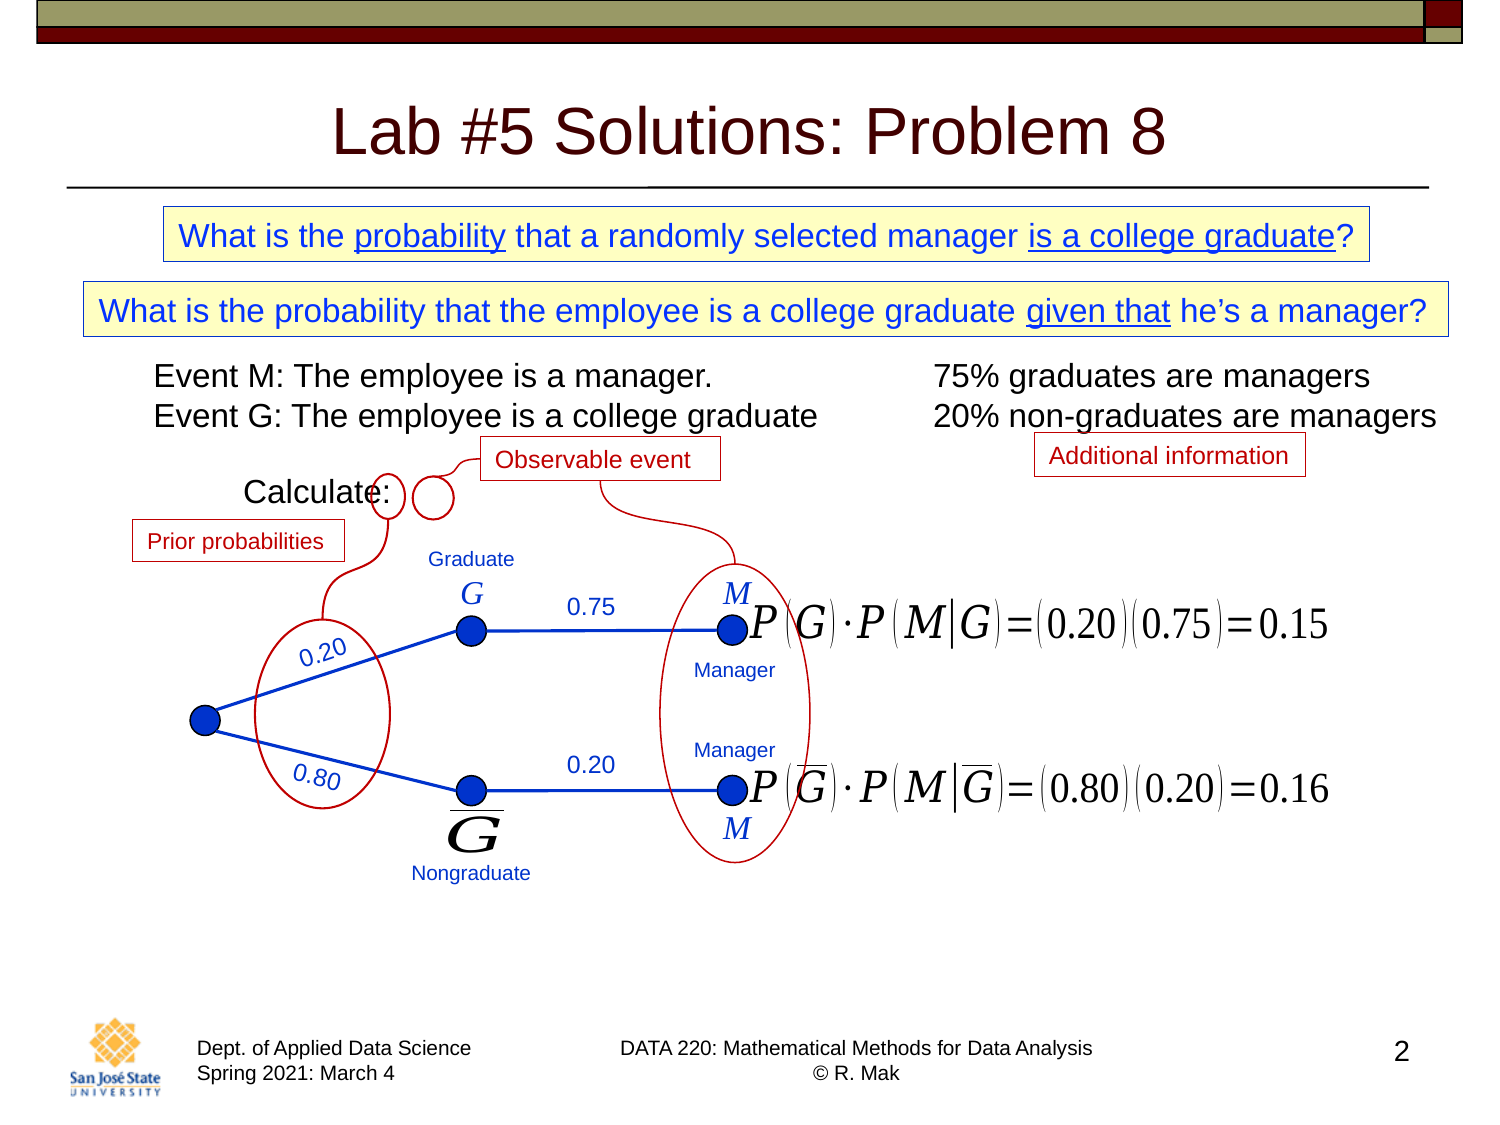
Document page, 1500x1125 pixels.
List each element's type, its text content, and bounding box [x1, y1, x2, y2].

slide_number 2 [1305, 1025, 1425, 1100]
title Lab #5 Solutions: Problem 8 [75, 67, 1425, 175]
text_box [134, 346, 1457, 478]
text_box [190, 538, 1332, 893]
text_box What is the probability that a randomly selected manager is a college graduate? [163, 206, 1370, 262]
text_box What is the probability that the employee is a college graduate given that he’s a manager? [83, 281, 1449, 337]
picture [60, 1012, 166, 1112]
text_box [132, 436, 810, 863]
